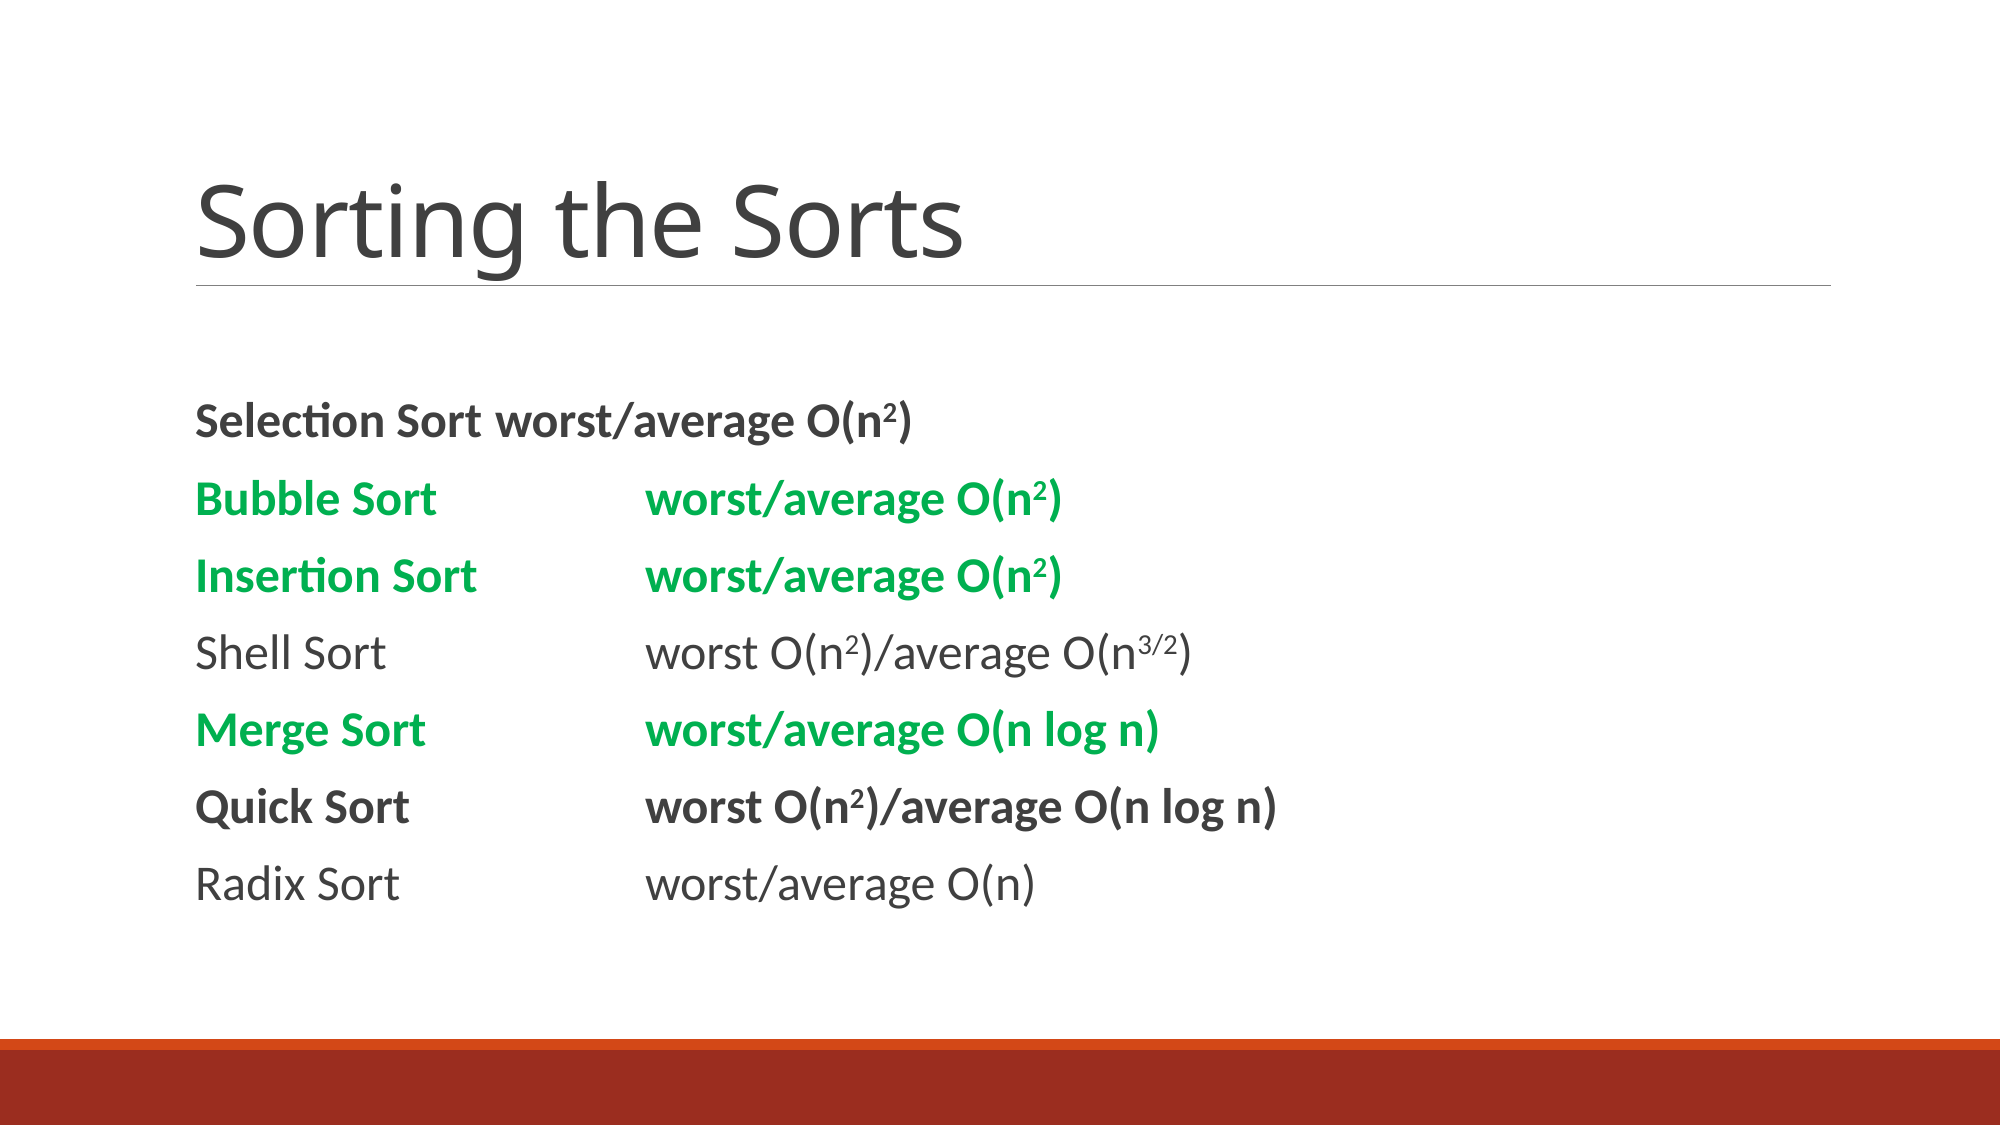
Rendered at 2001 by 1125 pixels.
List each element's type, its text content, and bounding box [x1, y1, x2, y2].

title Sorting the Sorts [180, 47, 1830, 285]
list Selection Sort worst/average O(n2) Bubble Sort worst/average O(n2) Insertion Sort worst/average O(n2) Shell Sort worst O(n2)/average O(n3/2) Merge Sort worst/average O(n log n) Quick Sort worst O(n2)/average O(n log n) Radix Sort worst/average O(n) [180, 302, 1830, 963]
